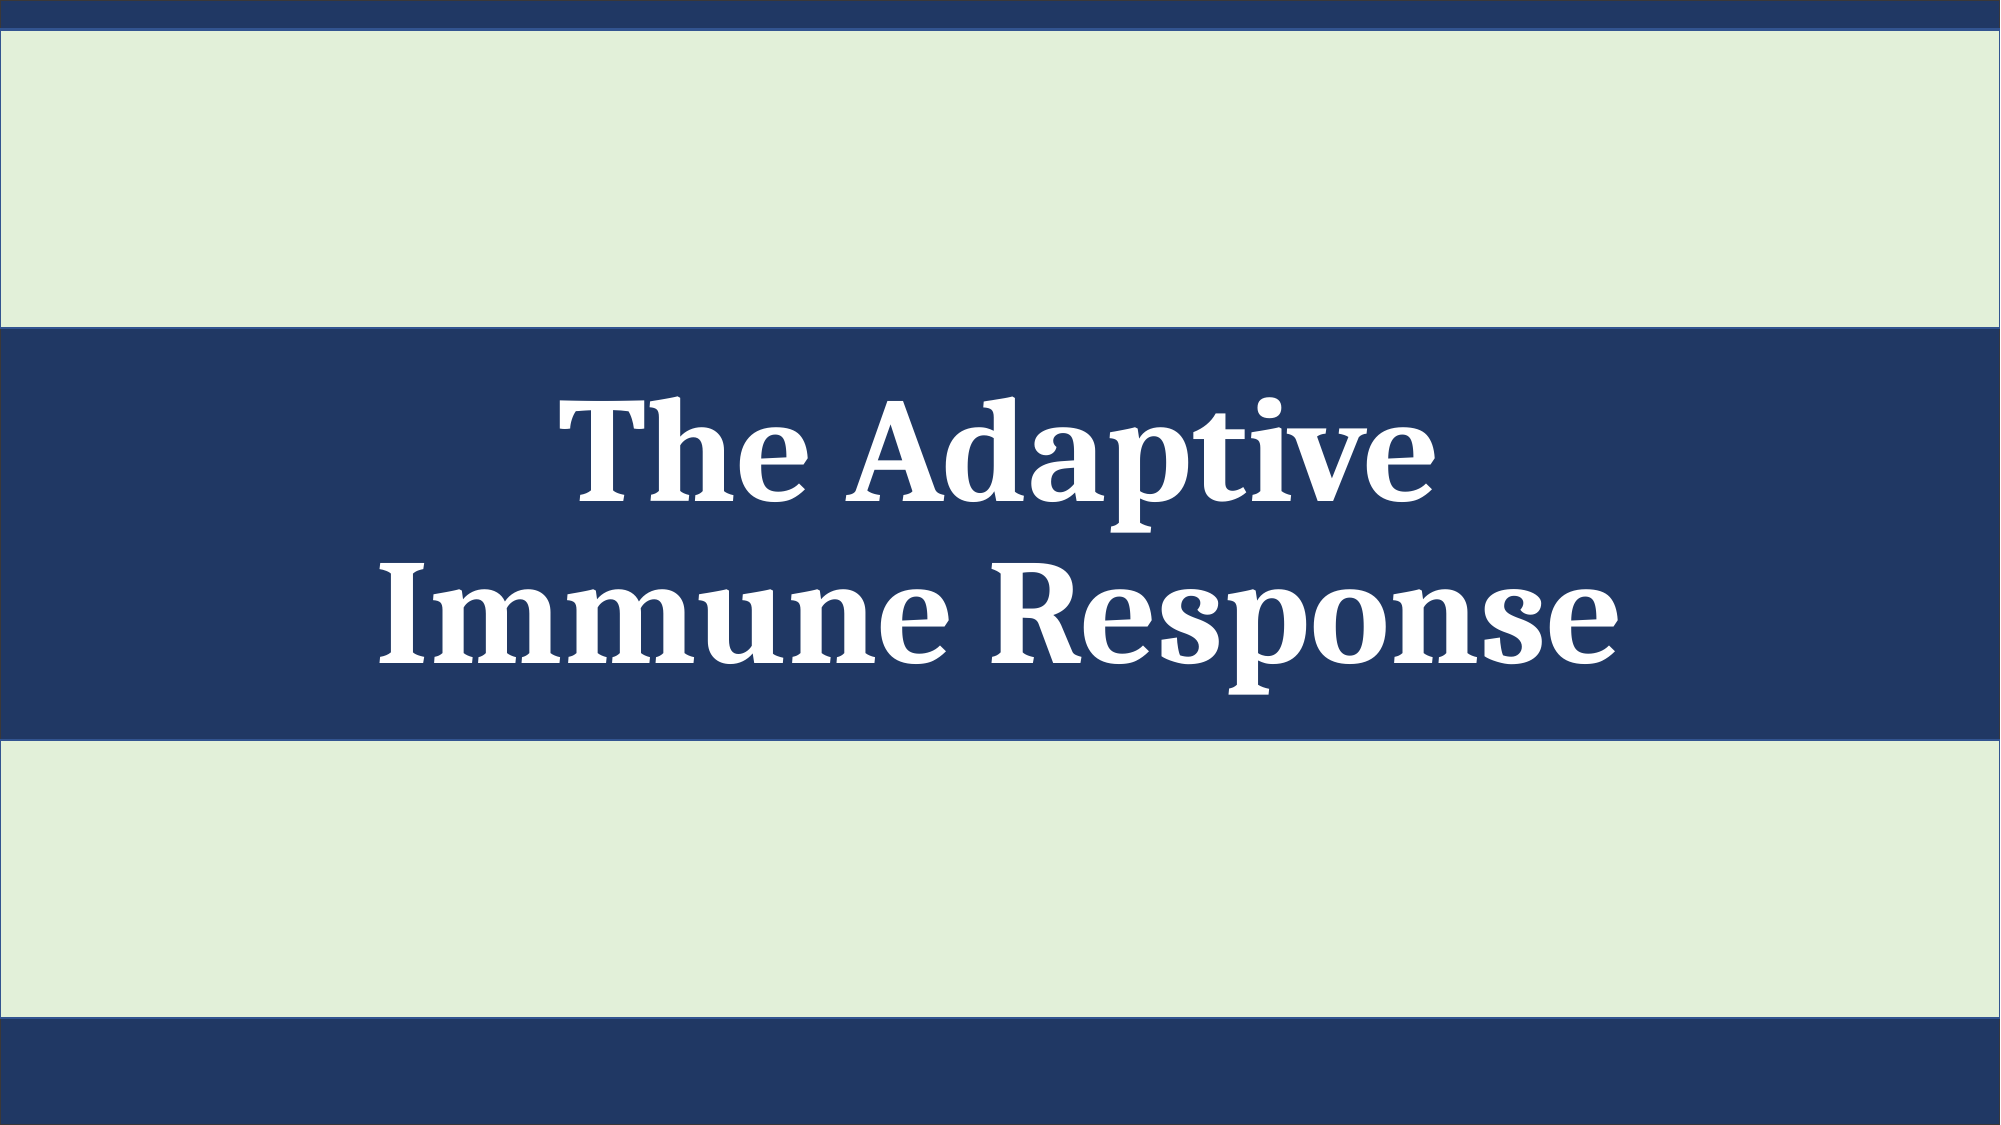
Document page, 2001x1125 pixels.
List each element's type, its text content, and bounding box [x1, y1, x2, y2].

text_box [0, 0, 2000, 28]
text_box [0, 329, 2000, 739]
title The Adaptive Immune Response [294, 425, 1706, 643]
text_box [0, 739, 2000, 1019]
text_box [0, 1019, 2000, 1125]
text_box [0, 28, 2000, 329]
